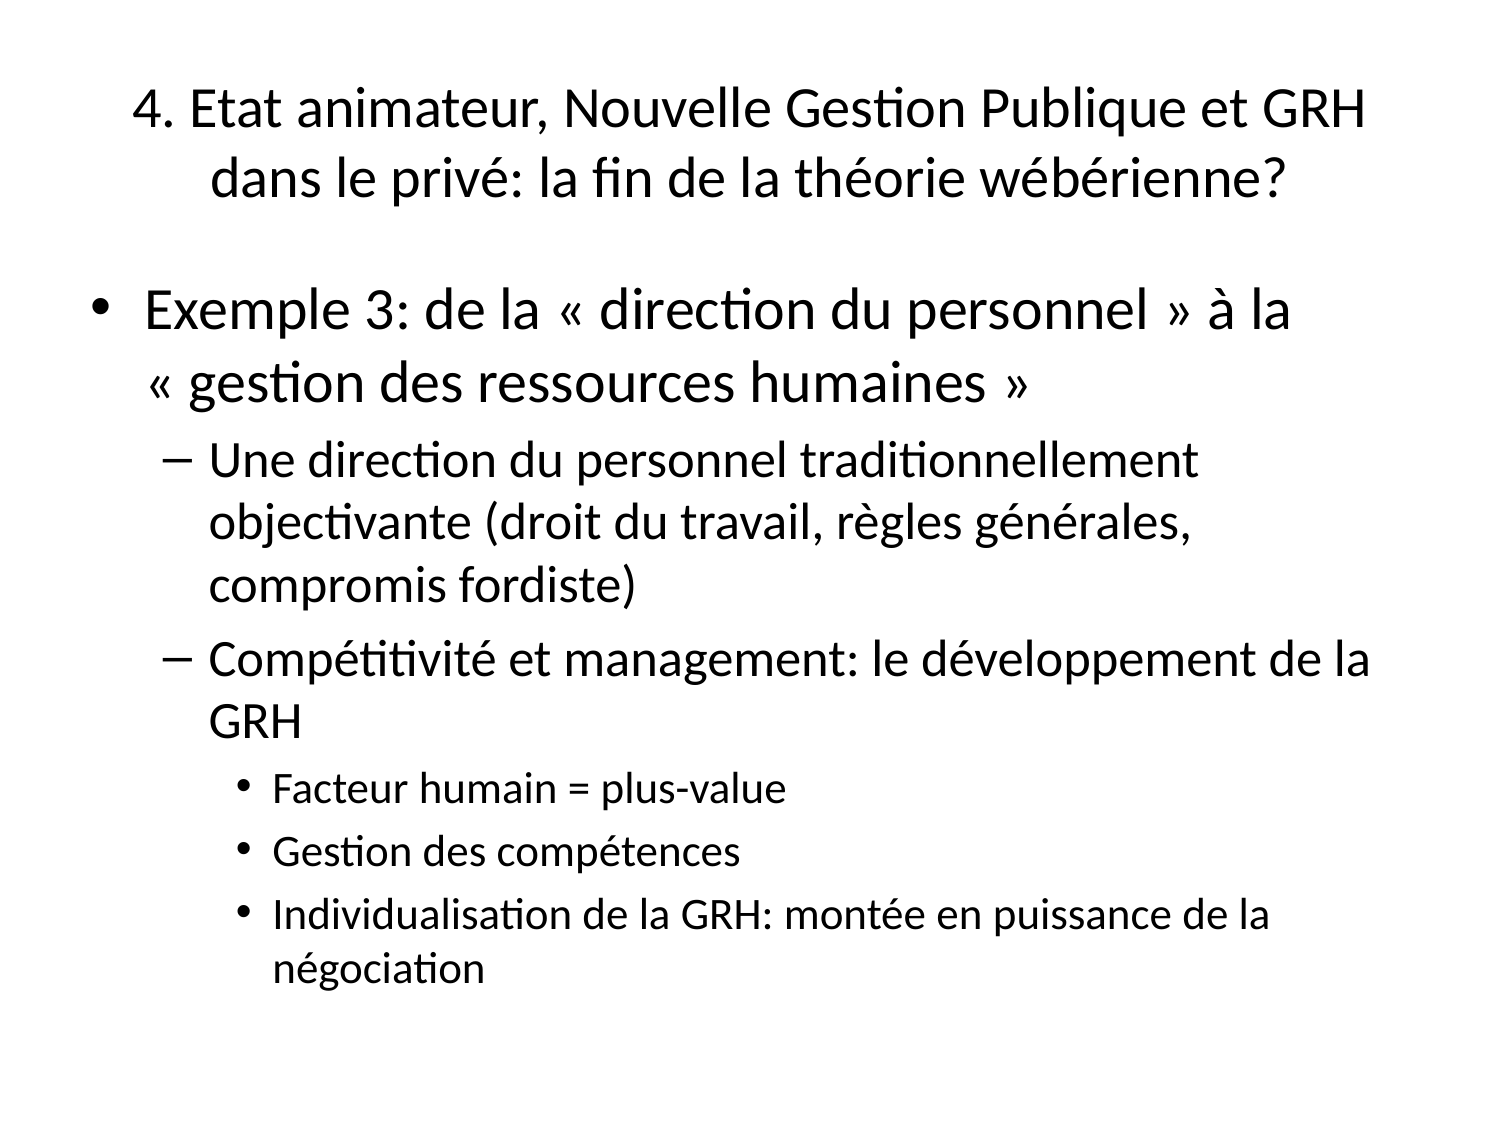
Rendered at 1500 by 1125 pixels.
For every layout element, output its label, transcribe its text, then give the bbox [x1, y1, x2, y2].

title 4. Etat animateur, Nouvelle Gestion Publique et GRH dans le privé: la fin de la théorie wébérienne? [75, 45, 1425, 233]
list Exemple 3: de la « direction du personnel » à la « gestion des ressources humaines » Une direction du personnel traditionnellement objectivante (droit du travail, règles générales, compromis fordiste) Compétitivité et management: le développement de la GRH Facteur humain = plus-value Gestion des compétences Individualisation de la GRH: montée en puissance de la négociation [75, 262, 1425, 1005]
